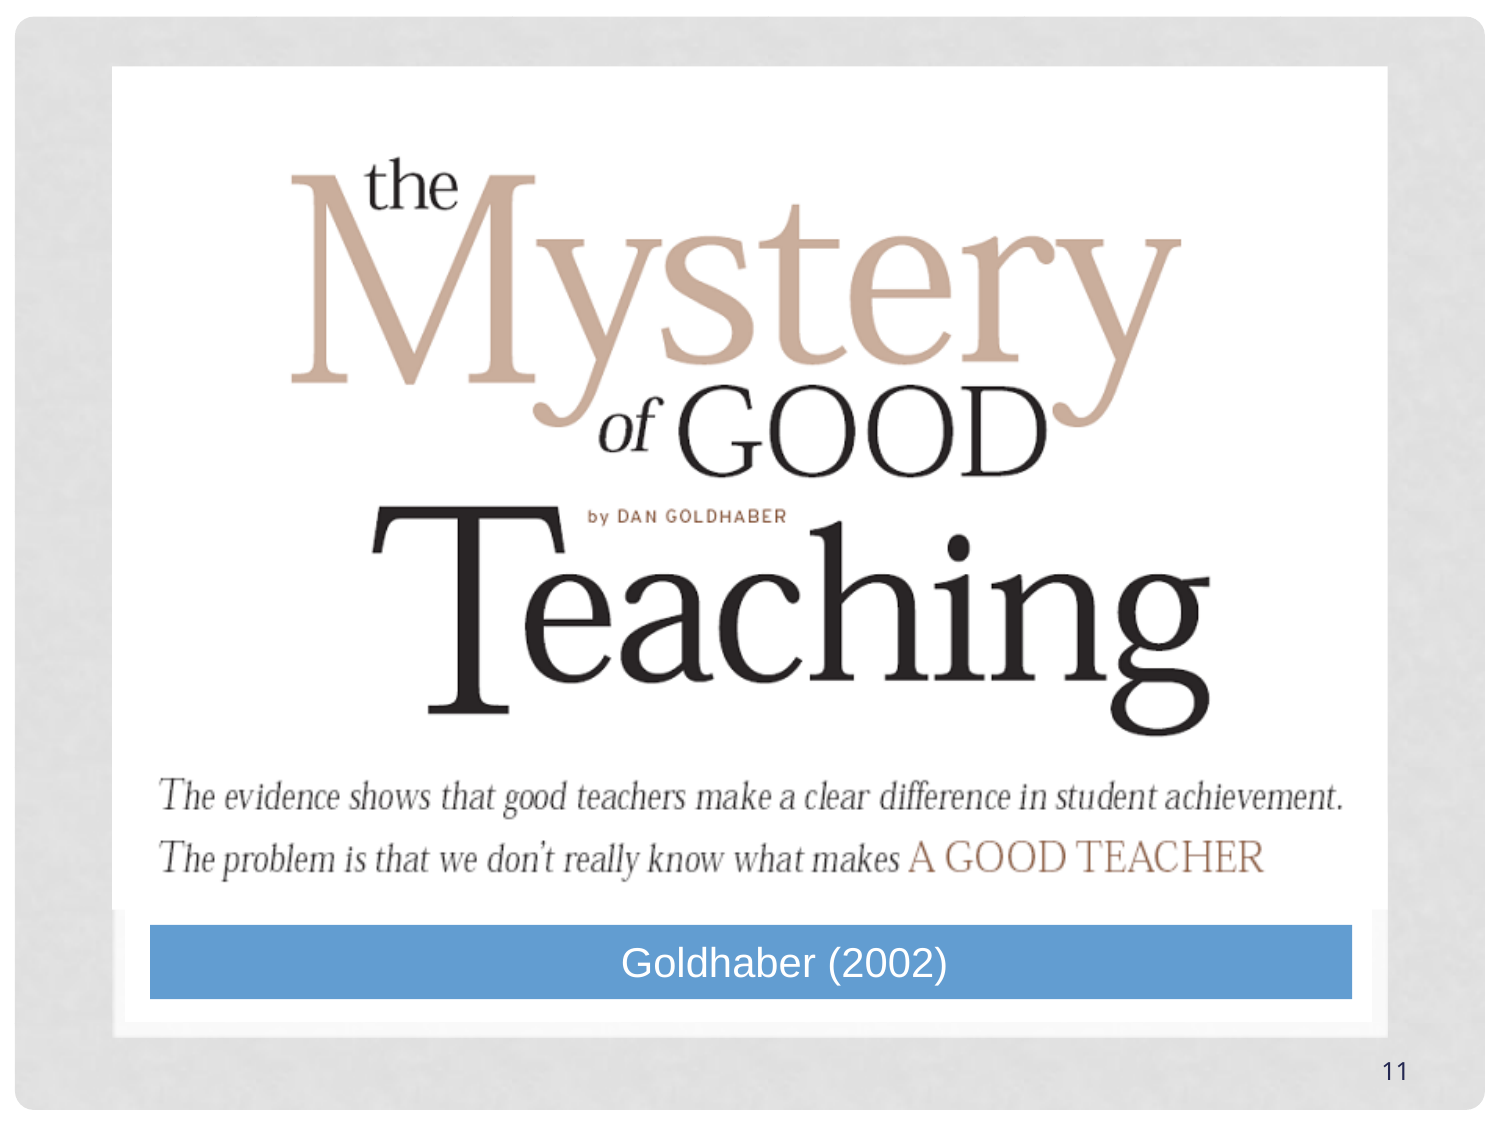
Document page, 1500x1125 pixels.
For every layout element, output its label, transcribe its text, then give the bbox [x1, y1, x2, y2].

text_box Goldhaber (2002) [428, 928, 1141, 994]
slide_number 11 [1074, 1042, 1425, 1103]
text_box [110, 64, 1390, 912]
picture [147, 144, 1353, 892]
